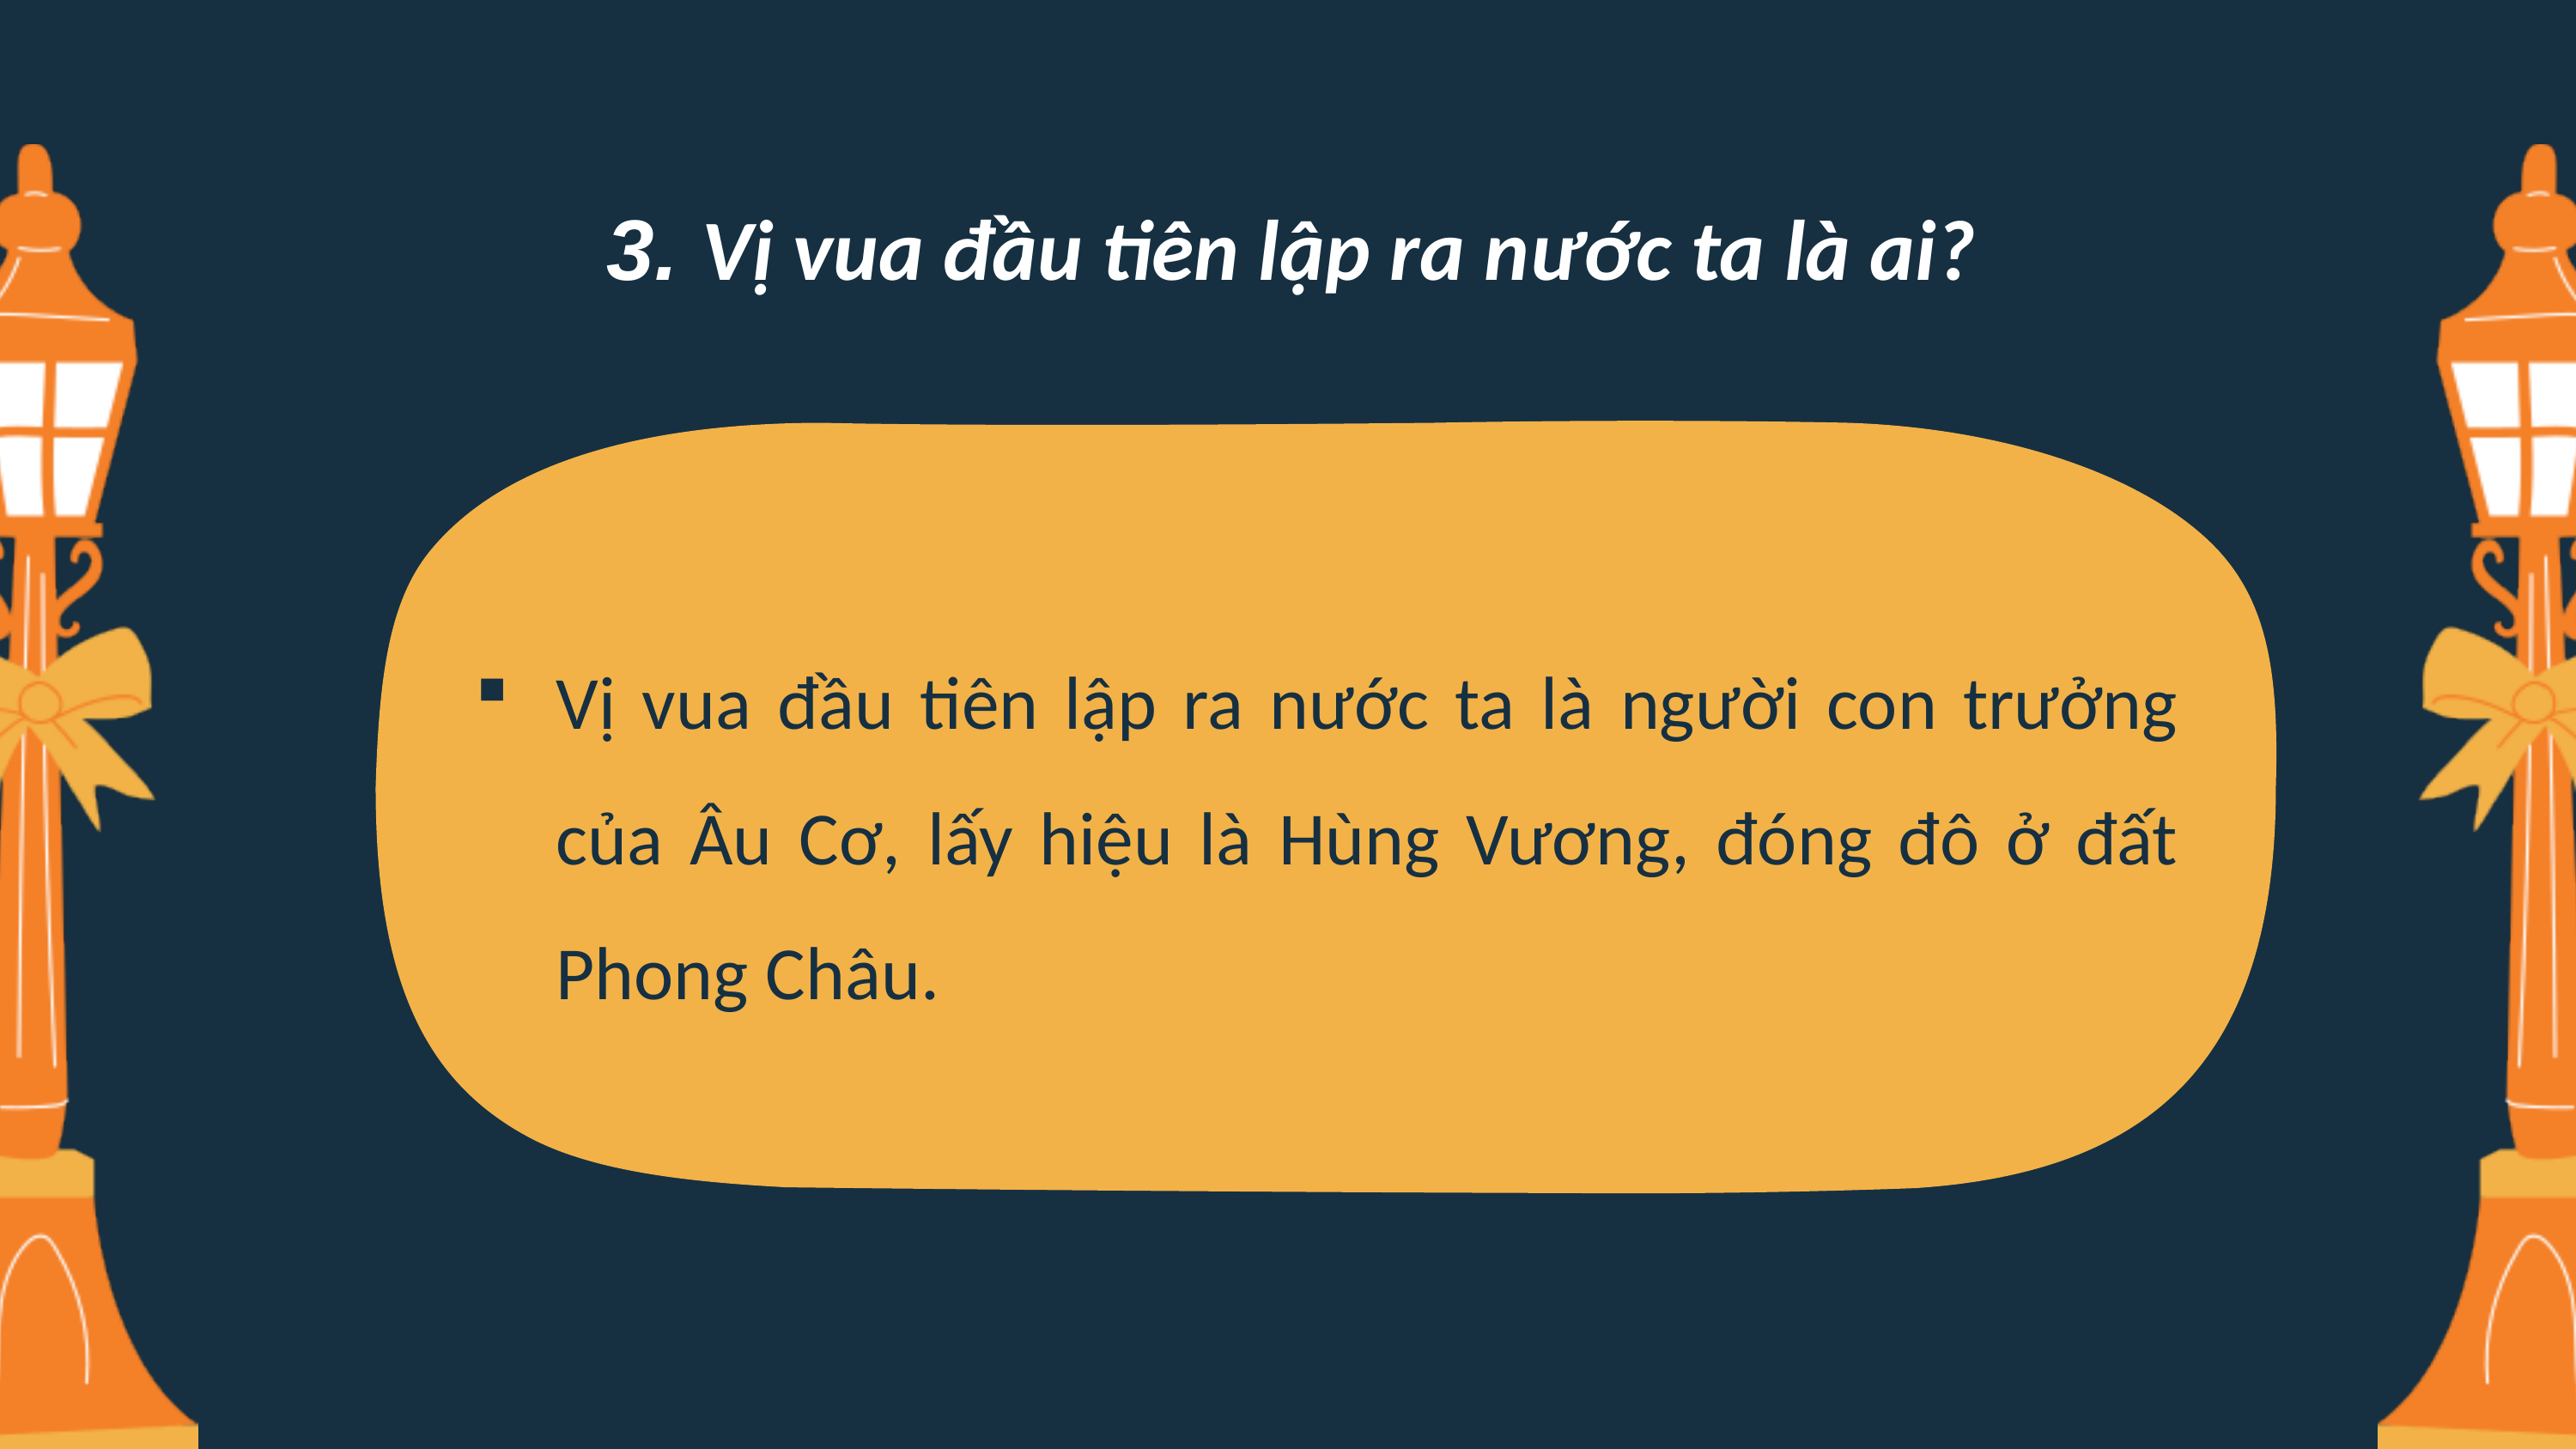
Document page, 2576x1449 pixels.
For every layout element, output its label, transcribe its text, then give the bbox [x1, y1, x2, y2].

picture [2378, 144, 2576, 1449]
text_box 3. Vị vua đầu tiên lập ra nước ta là ai? [350, 142, 2233, 298]
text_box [375, 420, 2277, 1194]
picture [0, 144, 198, 1449]
